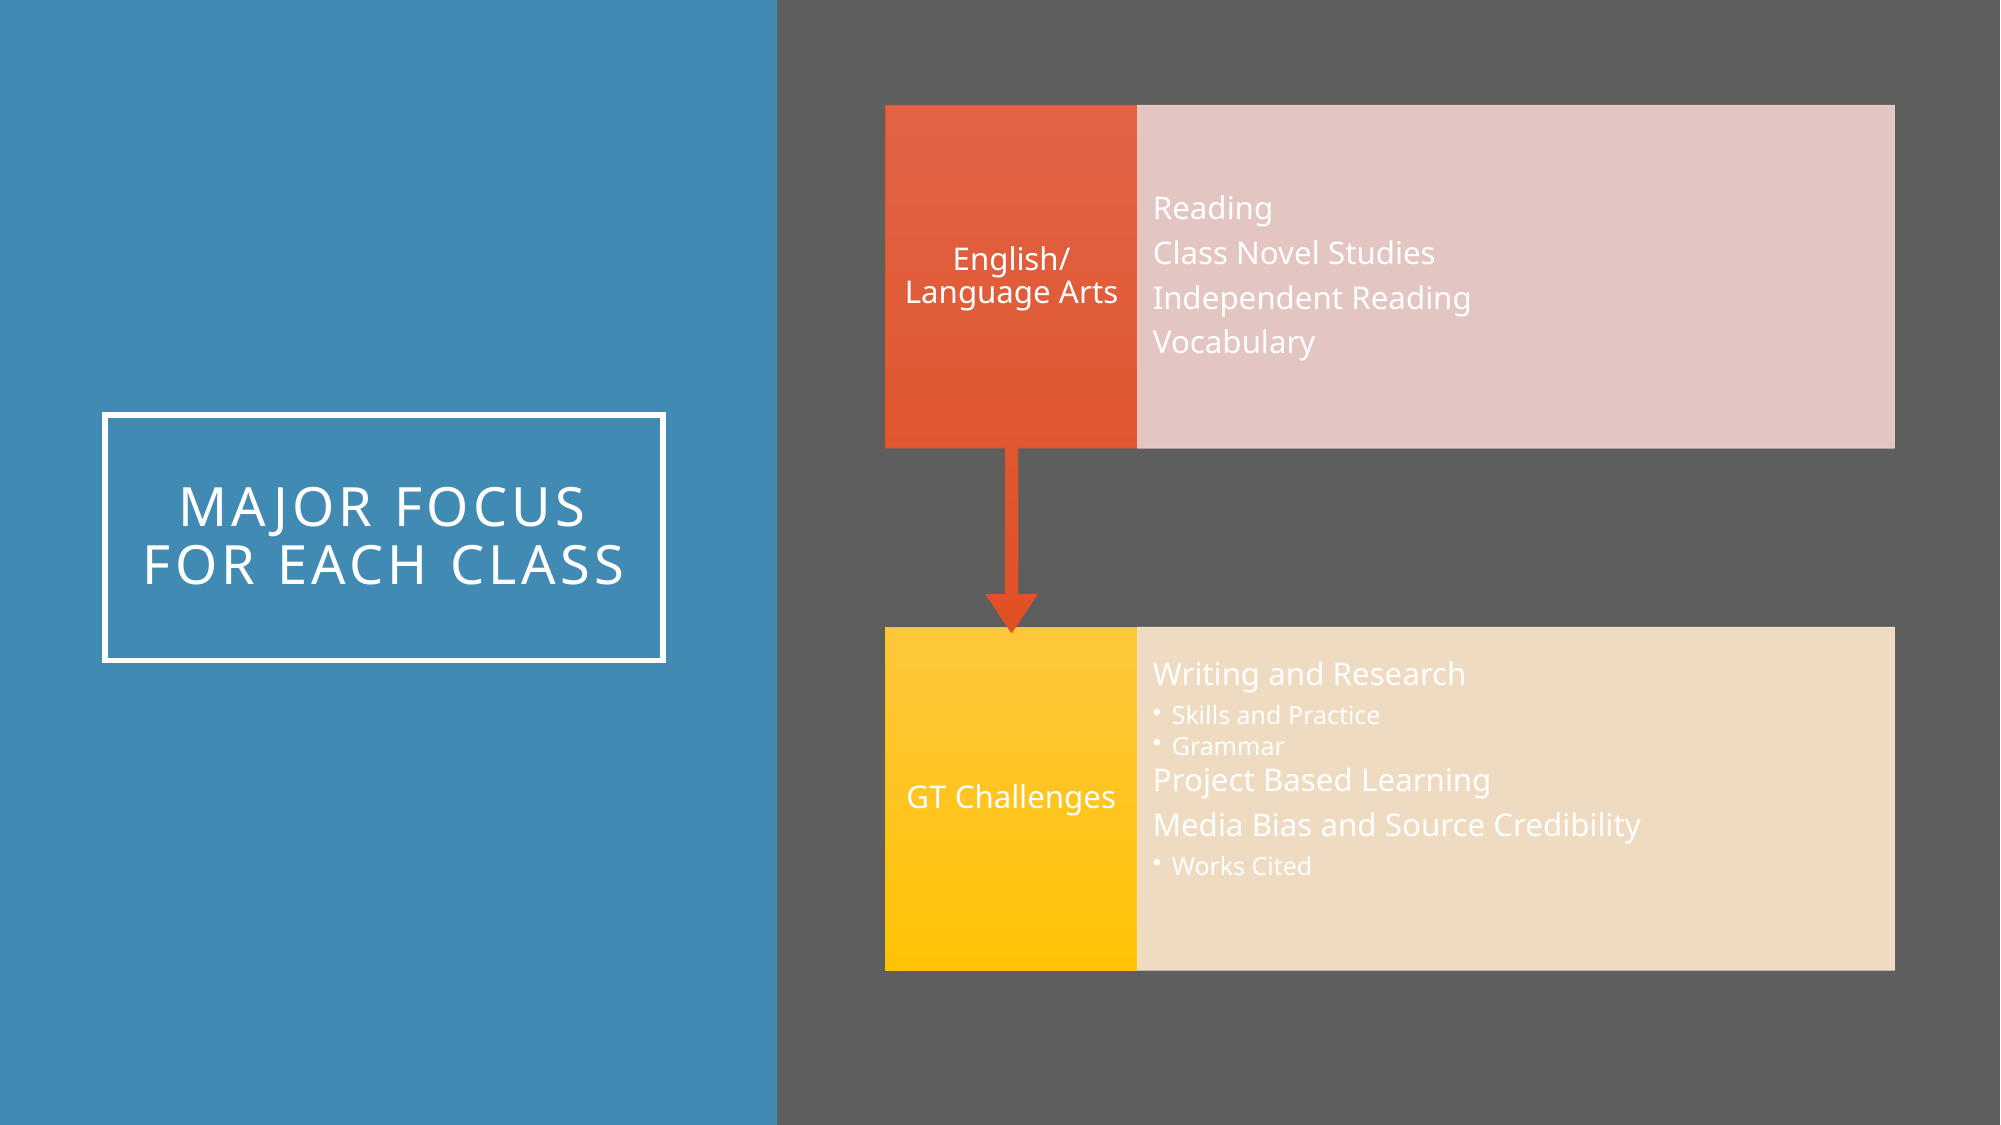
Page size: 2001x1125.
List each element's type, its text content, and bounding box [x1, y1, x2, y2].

title Major Focus for Each Class [102, 412, 666, 663]
text_box [0, 0, 778, 1125]
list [885, 104, 1895, 971]
text_box [779, 0, 2000, 1125]
